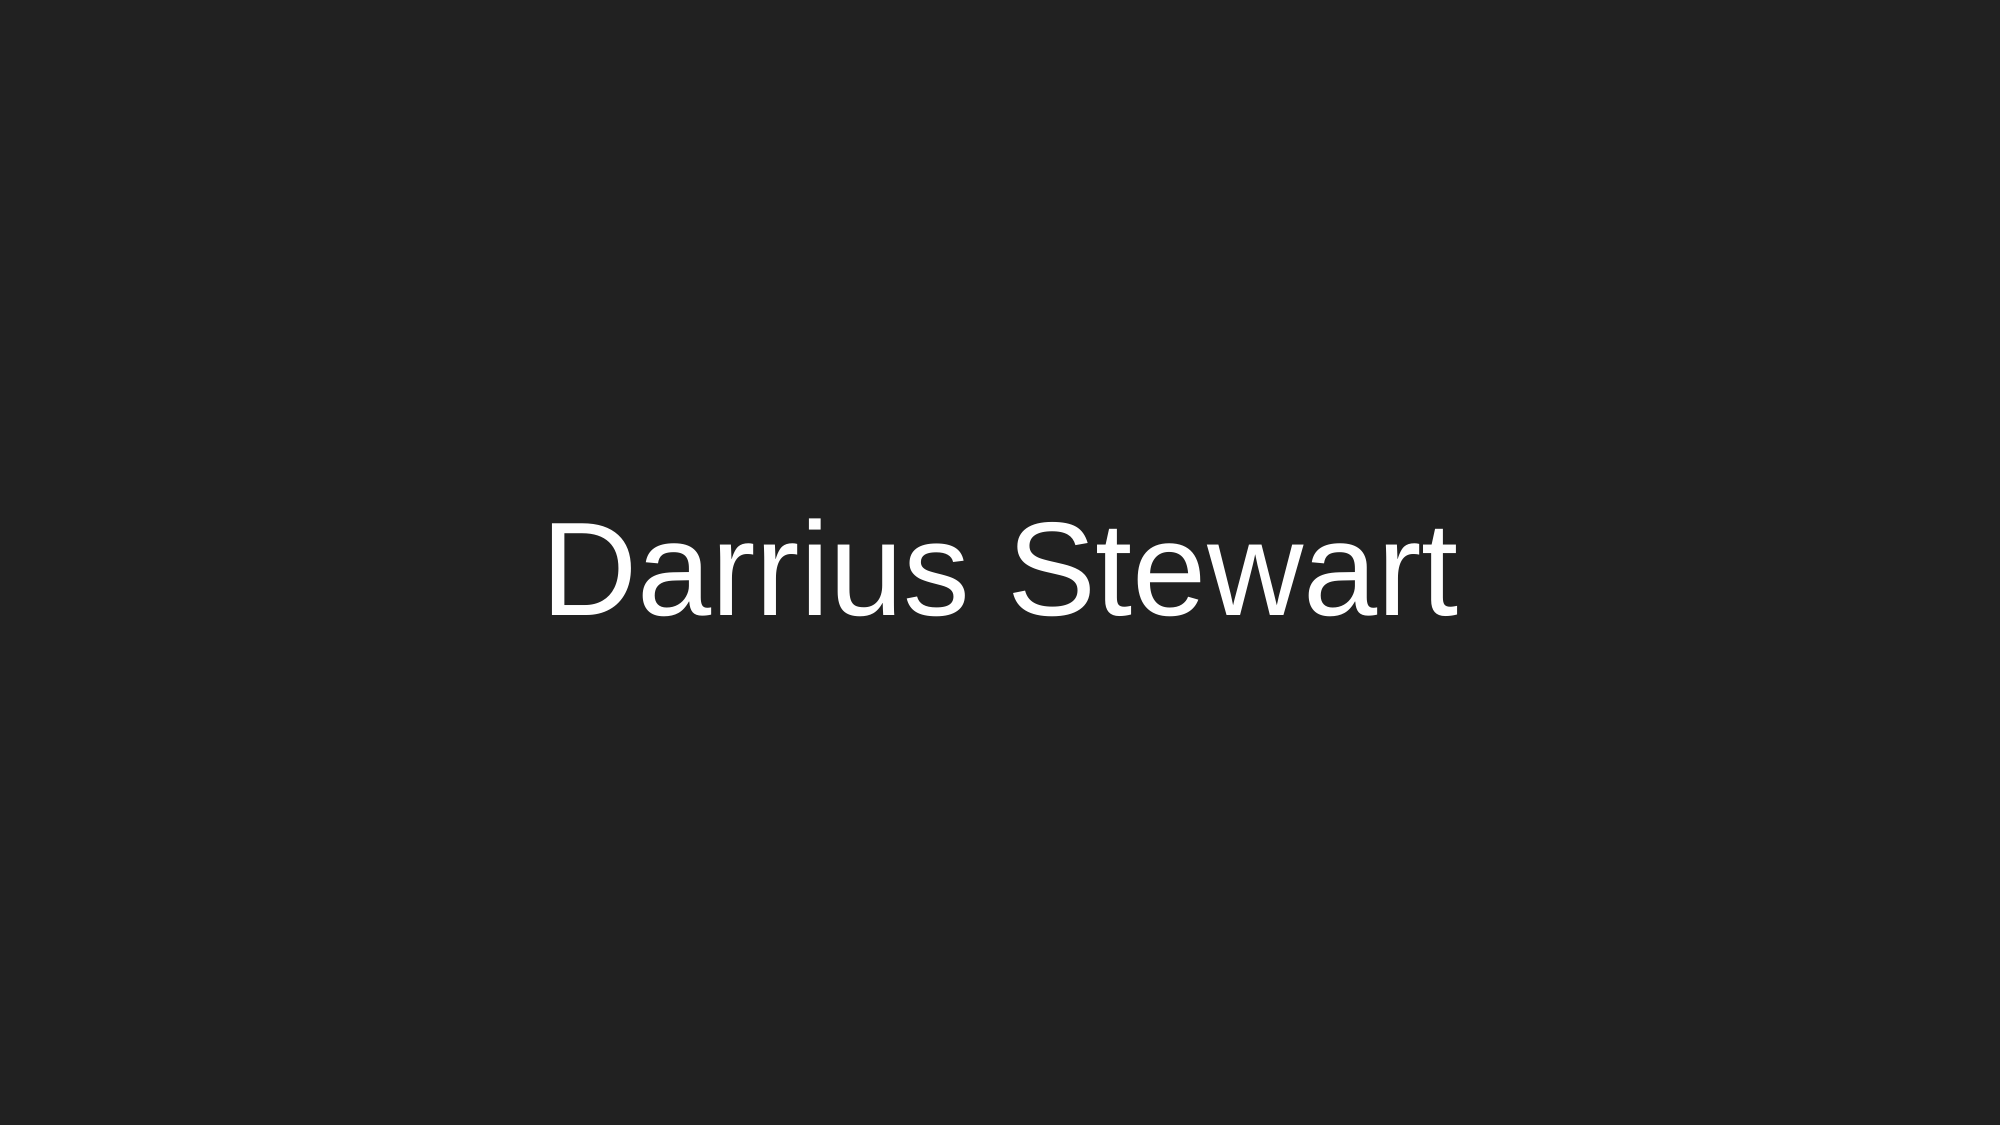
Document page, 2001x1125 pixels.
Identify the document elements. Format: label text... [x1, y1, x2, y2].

title Darrius Stewart [68, 470, 1932, 655]
